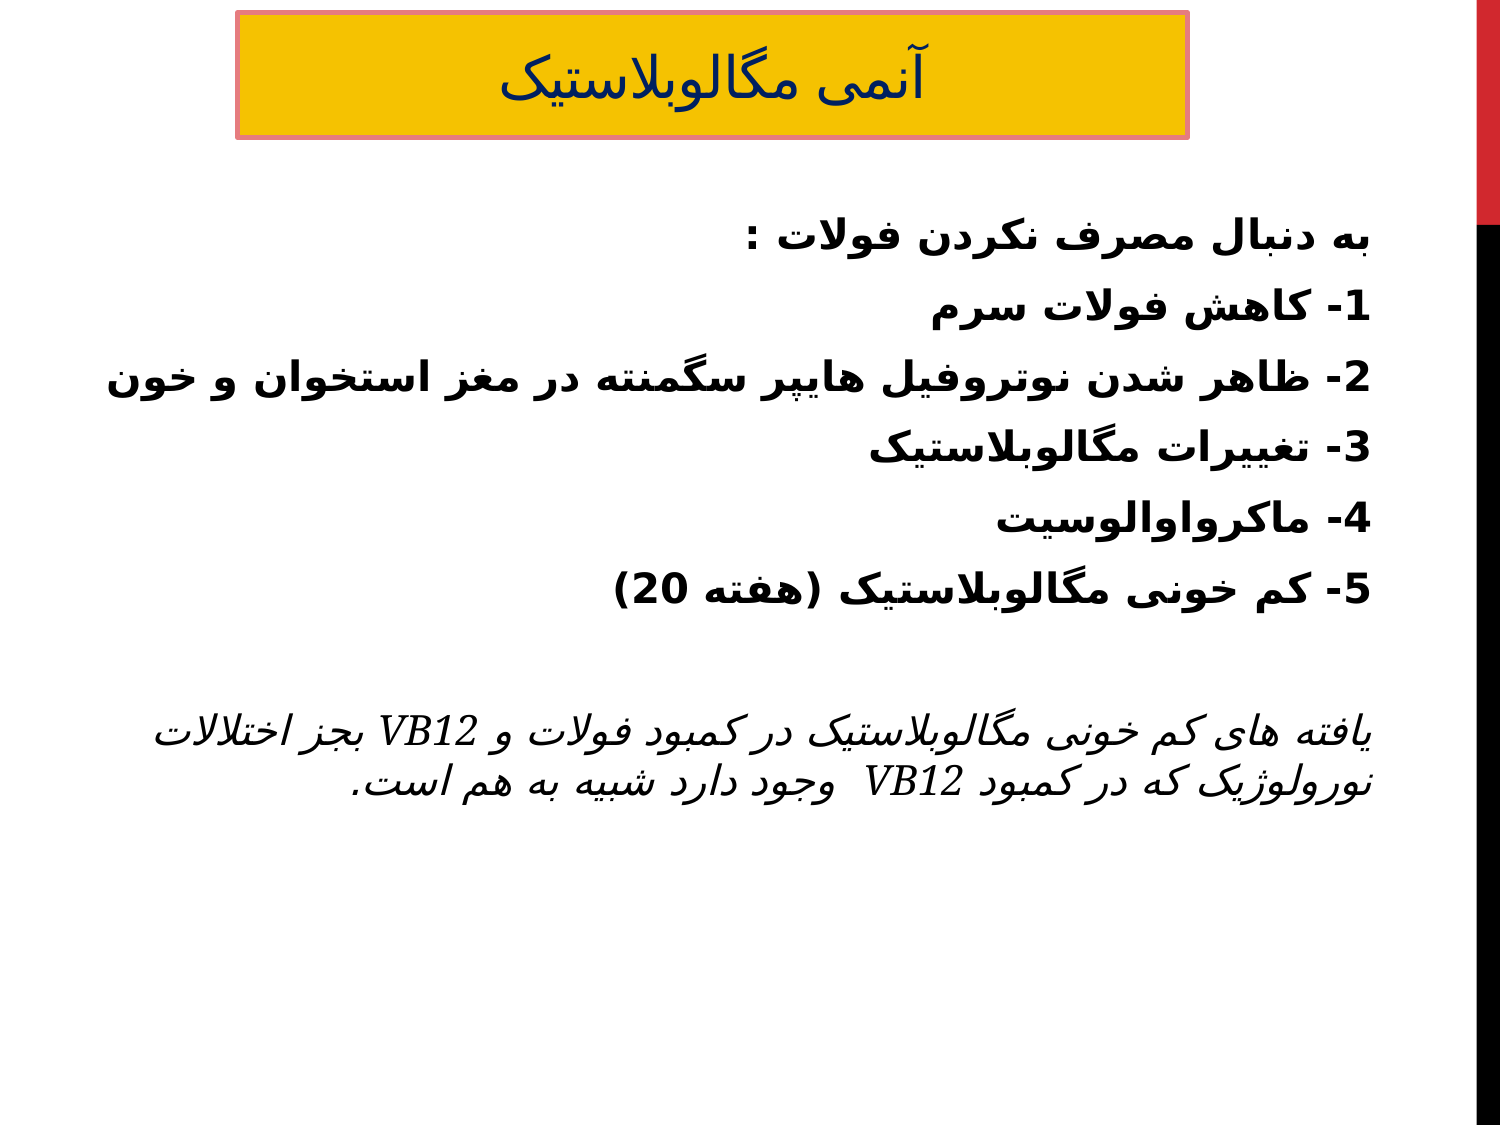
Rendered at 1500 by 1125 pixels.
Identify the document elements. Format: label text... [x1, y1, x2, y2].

title آنمی مگالوبلاستیک [235, 10, 1190, 140]
list به دنبال مصرف نکردن فولات : 1- کاهش فولات سرم 2- ظاهر شدن نوتروفیل هایپر سگمنته در مغز استخوان و خون 3- تغییرات مگالوبلاستیک 4- ماکرواوالوسیت 5- کم خونی مگالوبلاستیک (هفته 20) یافته های کم خونی مگالوبلاستیک در کمبود فولات و VB12 بجز اختلالات نورولوژیک که در کمبود VB12 وجود دارد شبیه به هم است. [75, 200, 1388, 1063]
